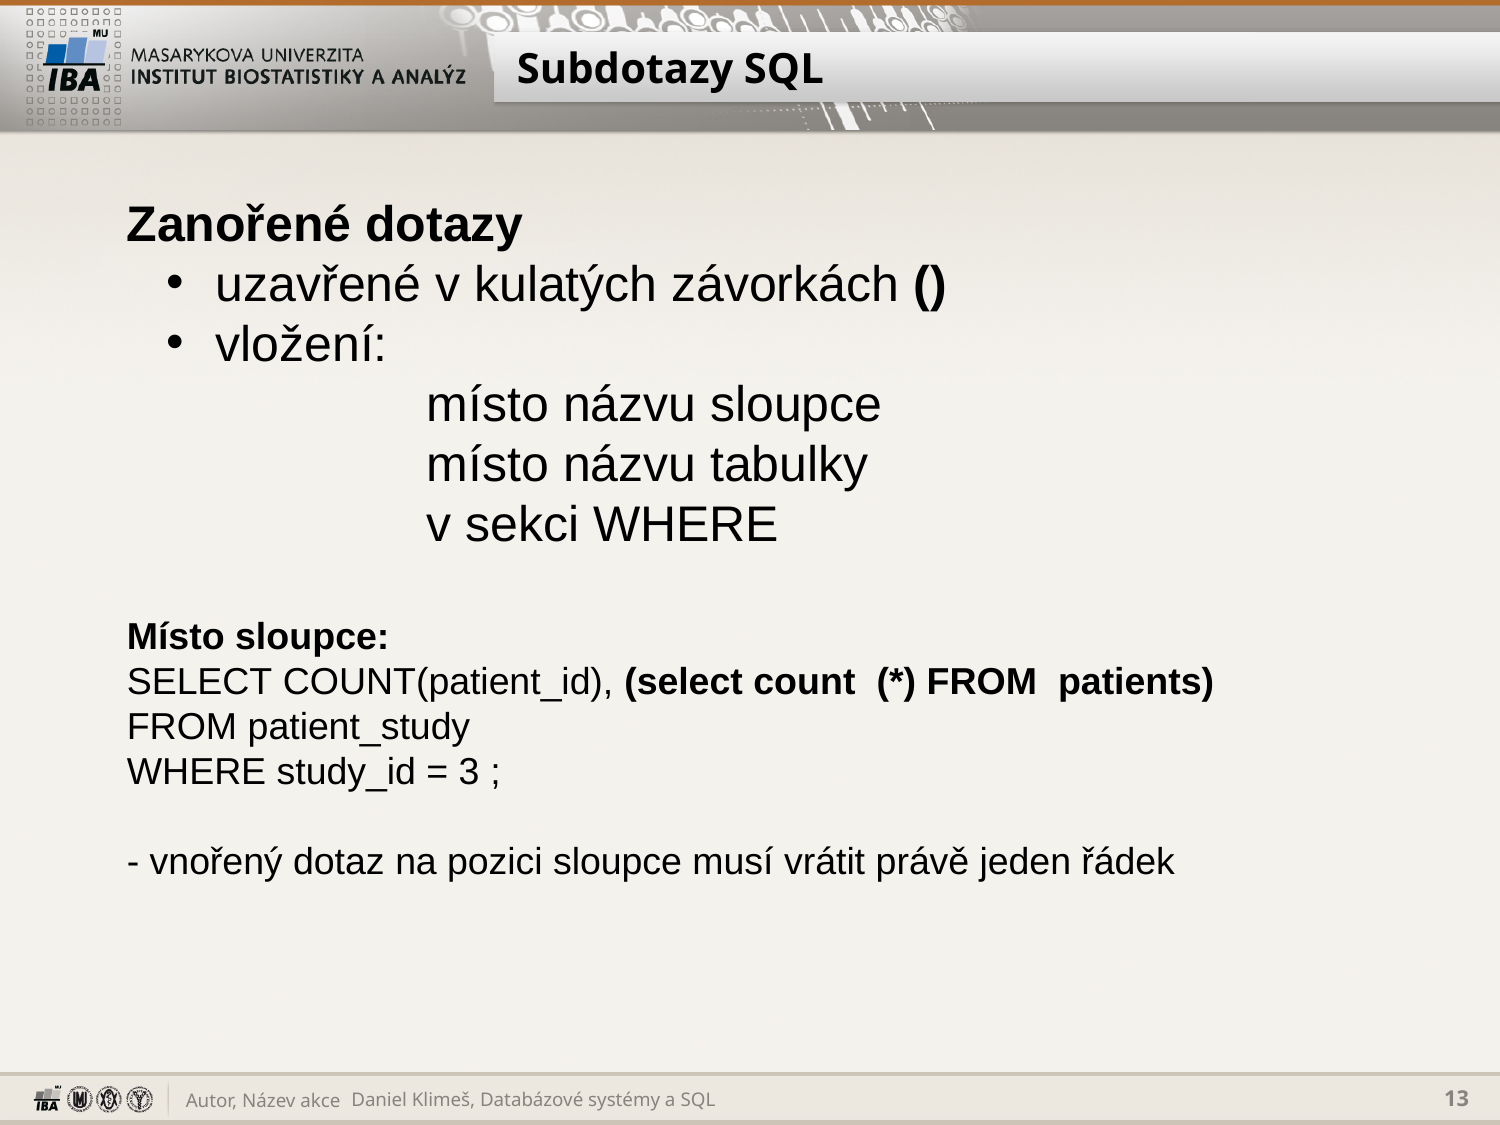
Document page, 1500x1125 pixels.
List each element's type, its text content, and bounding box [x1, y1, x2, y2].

footer Daniel Klimeš, Databázové systémy a SQL [336, 1079, 1341, 1124]
slide_number 13 [1340, 1080, 1485, 1118]
text_box Zanořené dotazy uzavřené v kulatých závorkách () vložení: místo názvu sloupce místo názvu tabulky v sekci WHERE Místo sloupce: SELECT COUNT(patient_id), (select count (*) FROM patients) FROM patient_study WHERE study_id = 3 ; - vnořený dotaz na pozici sloupce musí vrátit právě jeden řádek [112, 184, 1240, 890]
picture [0, 0, 1500, 1125]
title Subdotazy SQL [501, 31, 1471, 104]
